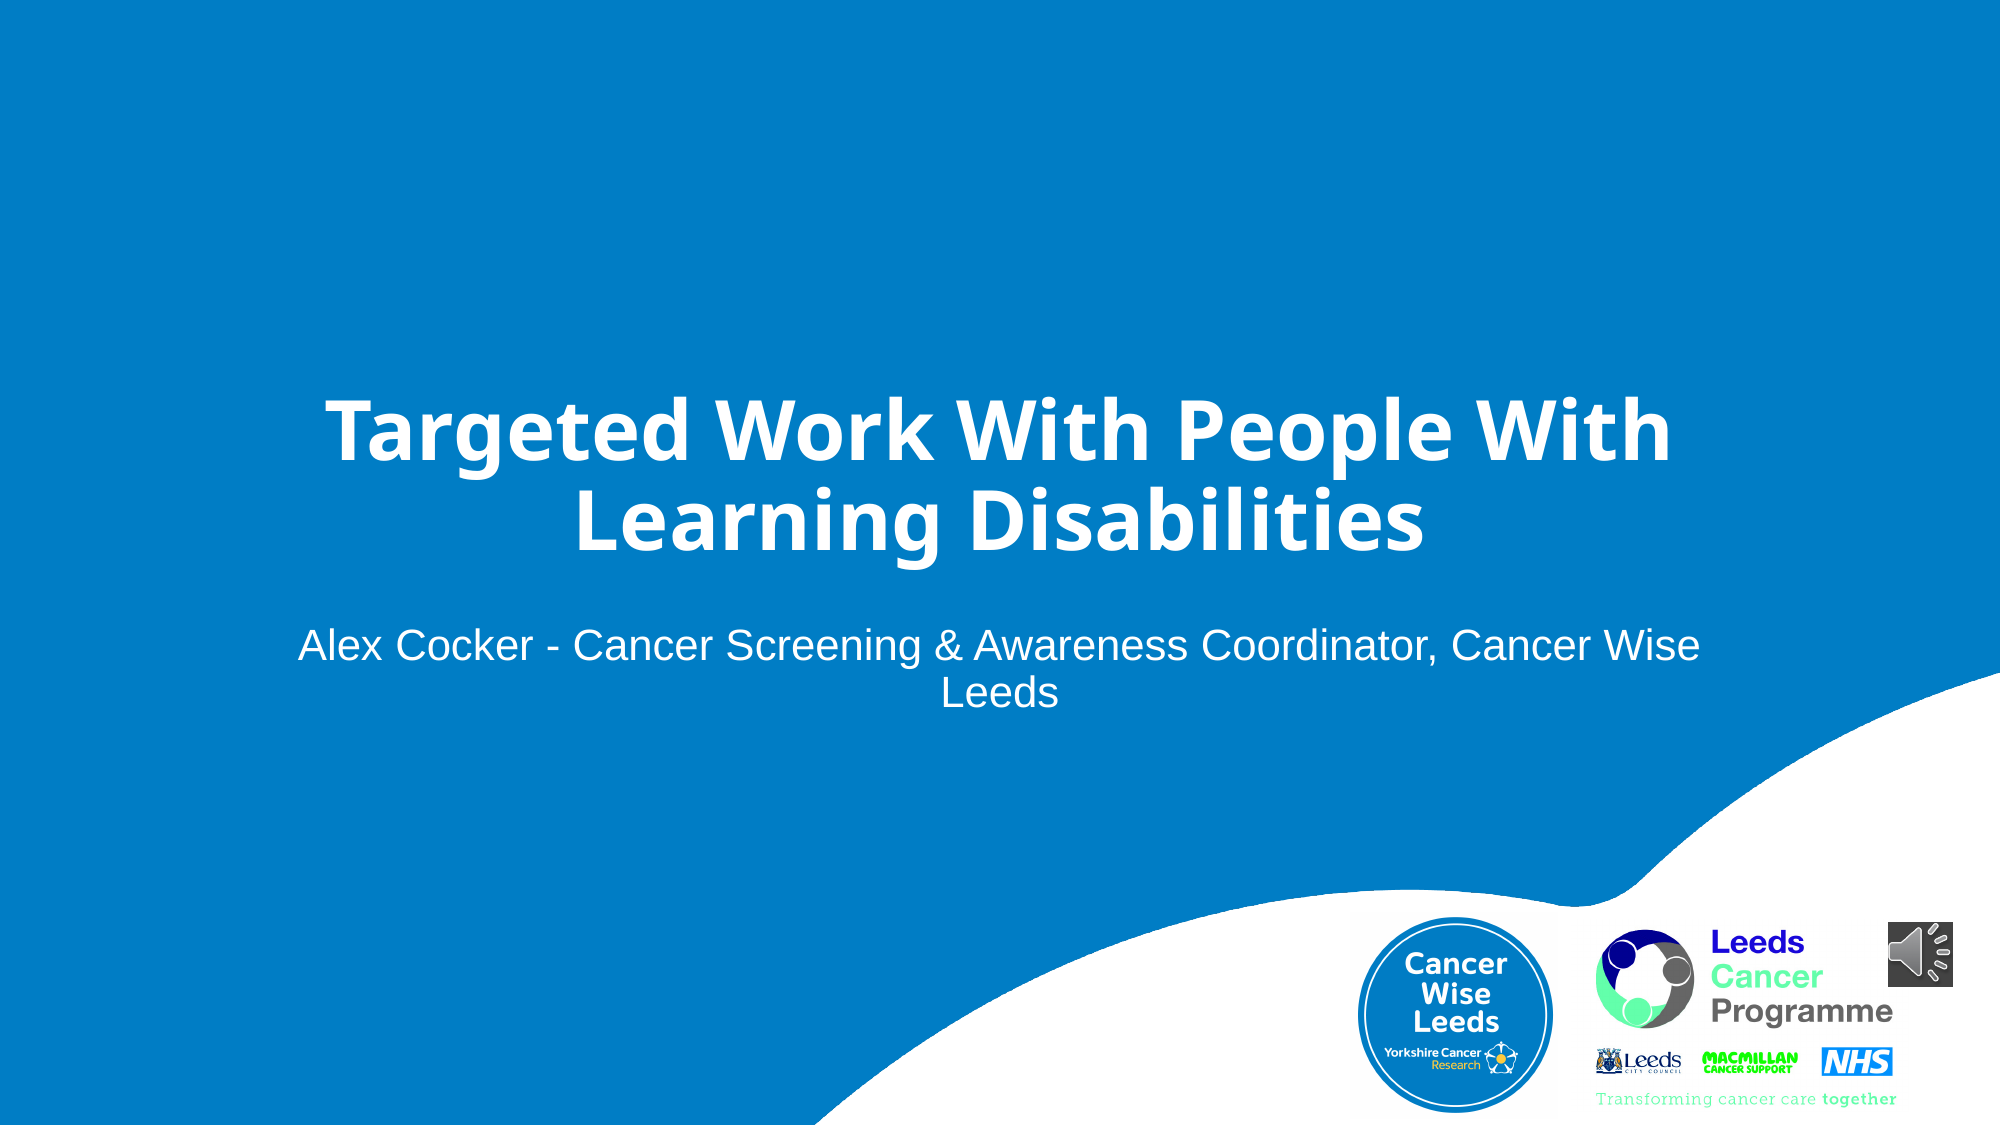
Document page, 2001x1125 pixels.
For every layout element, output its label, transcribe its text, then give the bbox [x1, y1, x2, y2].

picture [1571, 919, 1955, 1112]
title Targeted Work With People With Learning Disabilities [249, 184, 1750, 576]
subtitle Alex Cocker - Cancer Screening & Awareness Coordinator, Cancer Wise Leeds [249, 614, 1750, 887]
picture [1350, 912, 1558, 1119]
